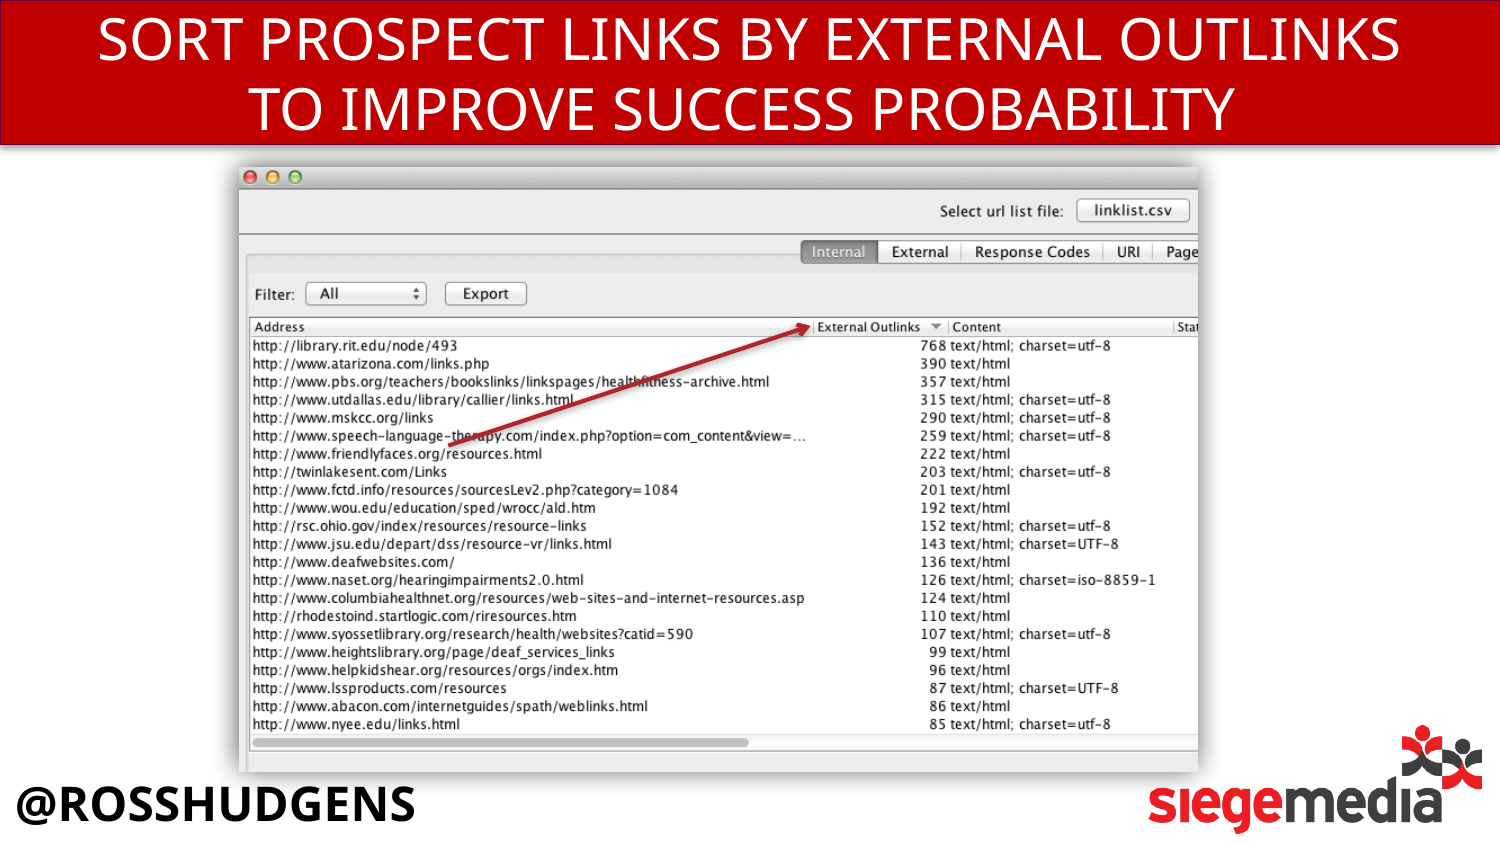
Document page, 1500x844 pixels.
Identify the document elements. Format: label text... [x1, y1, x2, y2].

text_box @ROSSHUDGENS [0, 766, 519, 839]
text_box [447, 325, 811, 446]
picture [239, 167, 1483, 834]
text_box SORT PROSPECT LINKS BY EXTERNAL OUTLINKS TO IMPROVE SUCCESS PROBABILITY [0, 0, 1500, 145]
